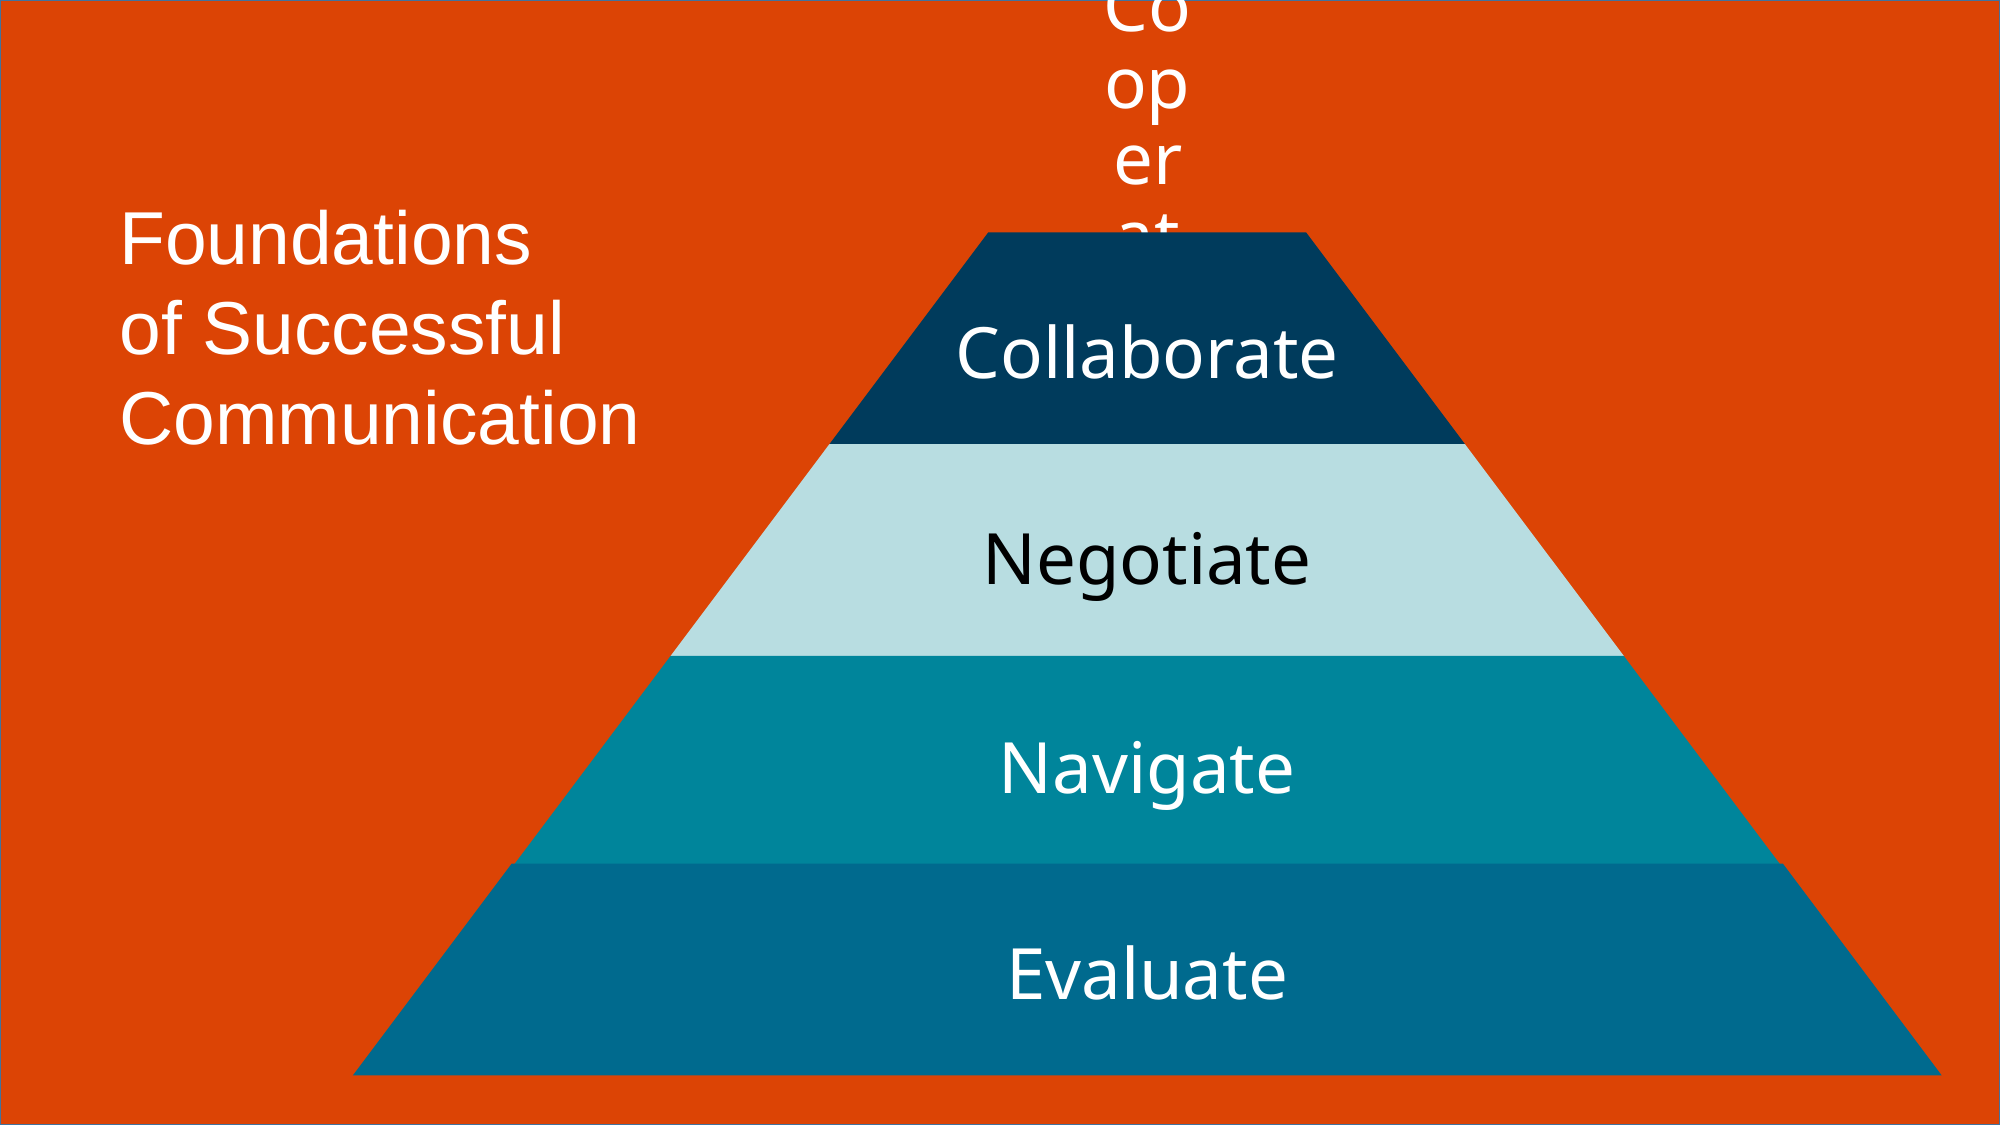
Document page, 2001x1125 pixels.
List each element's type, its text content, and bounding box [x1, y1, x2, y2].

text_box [352, 16, 1942, 1076]
text_box [0, 0, 2000, 1125]
text_box Foundations of Successful Communication [104, 182, 352, 468]
